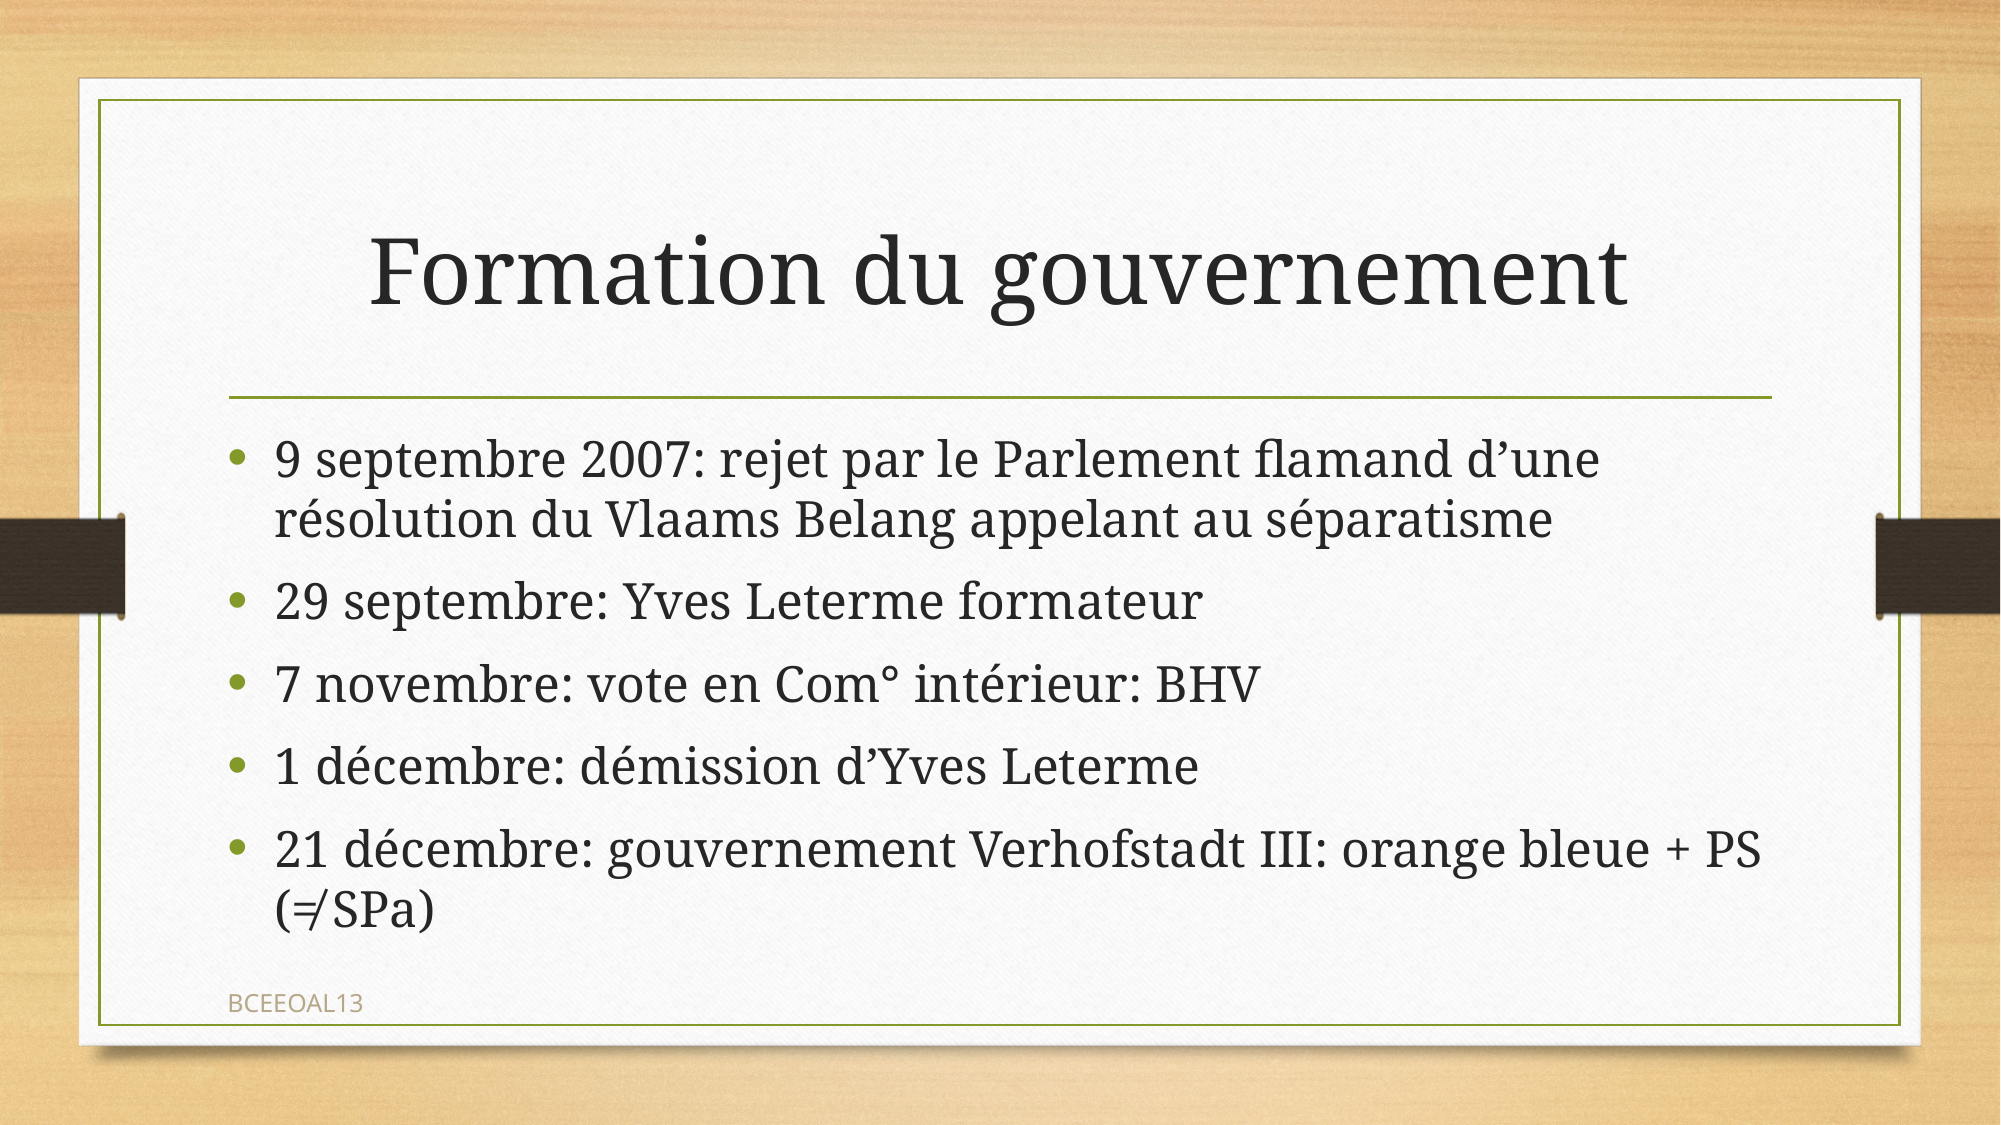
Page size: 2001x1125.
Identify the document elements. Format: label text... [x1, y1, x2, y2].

list 9 septembre 2007: rejet par le Parlement flamand d’une résolution du Vlaams Belang appelant au séparatisme 29 septembre: Yves Leterme formateur 7 novembre: vote en Com° intérieur: BHV 1 décembre: démission d’Yves Leterme 21 décembre: gouvernement Verhofstadt III: orange bleue + PS (≠ SPa) [212, 419, 1788, 964]
footer BCEEOAL13 [212, 979, 1411, 1025]
title Formation du gouvernement [212, 161, 1788, 375]
picture [0, 0, 2001, 1125]
